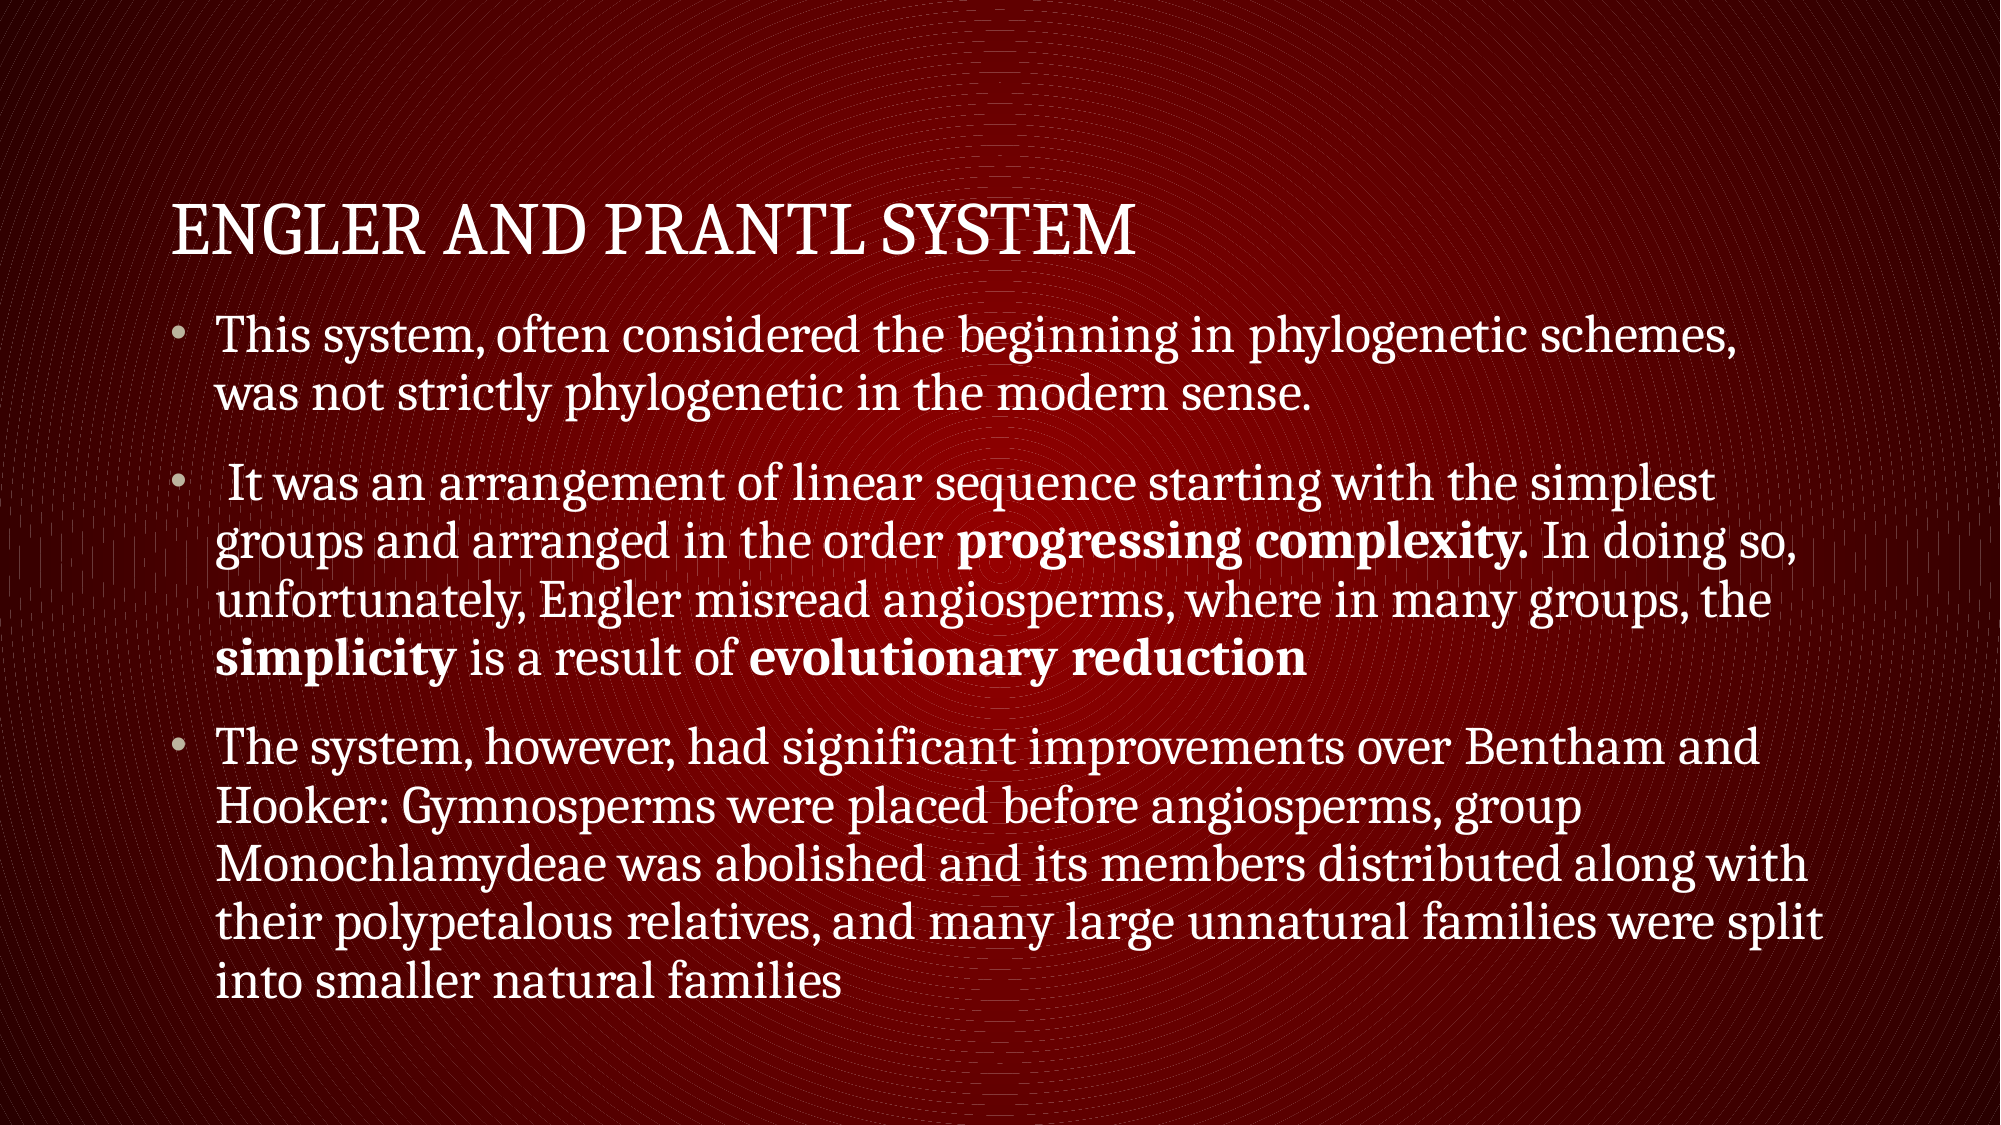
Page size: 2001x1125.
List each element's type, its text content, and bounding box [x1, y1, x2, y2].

title Engler and Prantl system [150, 79, 1850, 280]
list This system, often considered the beginning in phylogenetic schemes, was not strictly phylogenetic in the modern sense. It was an arrangement of linear sequence starting with the simplest groups and arranged in the order progressing complexity. In doing so, unfortunately, Engler misread angiosperms, where in many groups, the simplicity is a result of evolutionary reduction The system, however, had significant improvements over Bentham and Hooker: Gymnosperms were placed before angiosperms, group Monochlamydeae was abolished and its members distributed along with their polypetalous relatives, and many large unnatural families were split into smaller natural families [150, 295, 1850, 1030]
